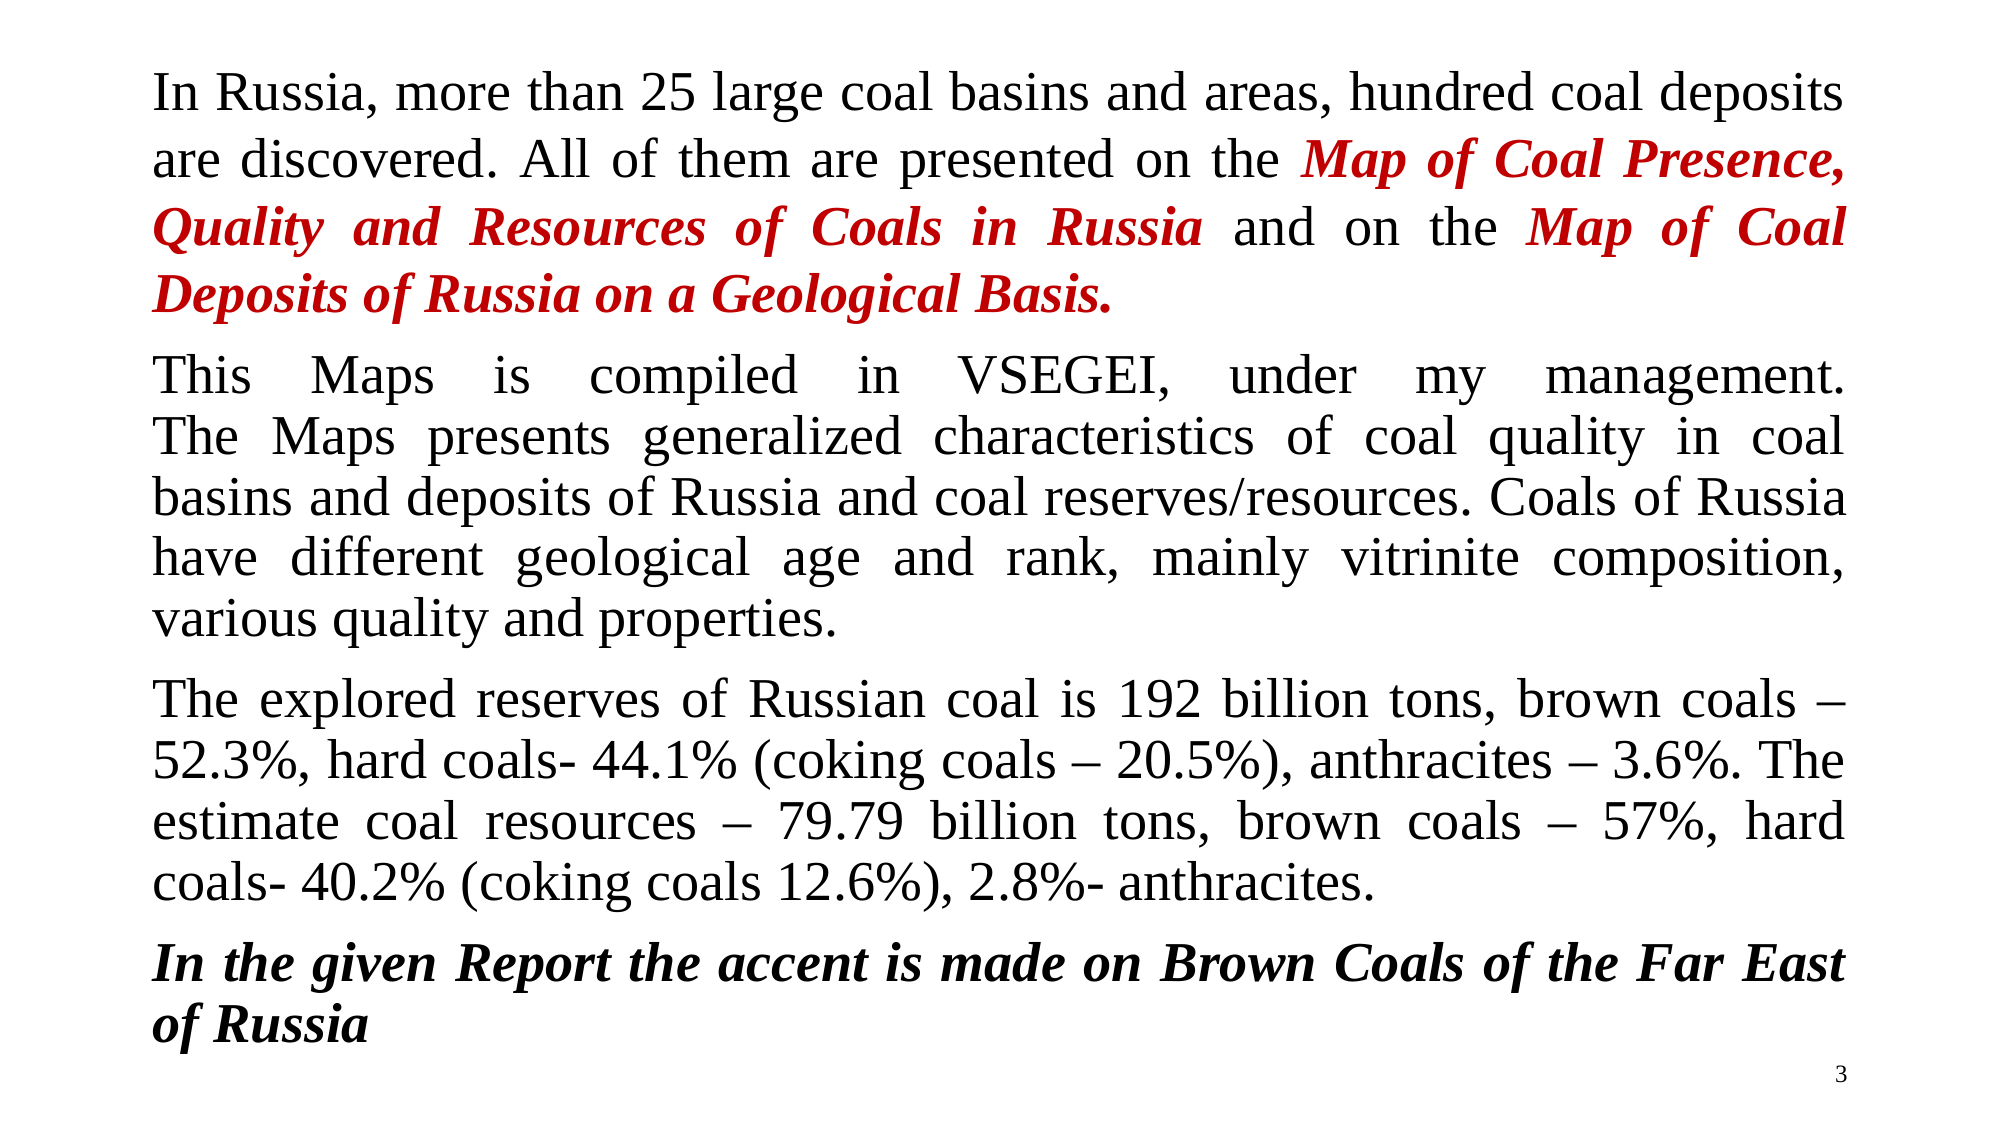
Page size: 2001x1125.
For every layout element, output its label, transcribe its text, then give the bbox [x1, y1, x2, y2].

slide_number 3 [1412, 1042, 1863, 1103]
list In Russia, more than 25 large coal basins and areas, hundred coal deposits are discovered. All of them are presented on the Map of Coal Presence, Quality and Resources of Coals in Russia and on the Map of Coal Deposits of Russia on a Geological Basis. This Maps is compiled in VSEGEI, under my management. The Maps presents generalized characteristics of coal quality in coal basins and deposits of Russia and coal reserves/resources. Coals of Russia have different geological age and rank, mainly vitrinite composition, various quality and properties. The explored reserves of Russian coal is 192 billion tons, brown coals – 52.3%, hard coals- 44.1% (coking coals – 20.5%), anthracites – 3.6%. The estimate coal resources – 79.79 billion tons, brown coals – 57%, hard coals- 40.2% (coking coals 12.6%), 2.8%- anthracites. In the given Report the accent is made on Brown Coals of the Far East of Russia [137, 46, 1863, 1042]
